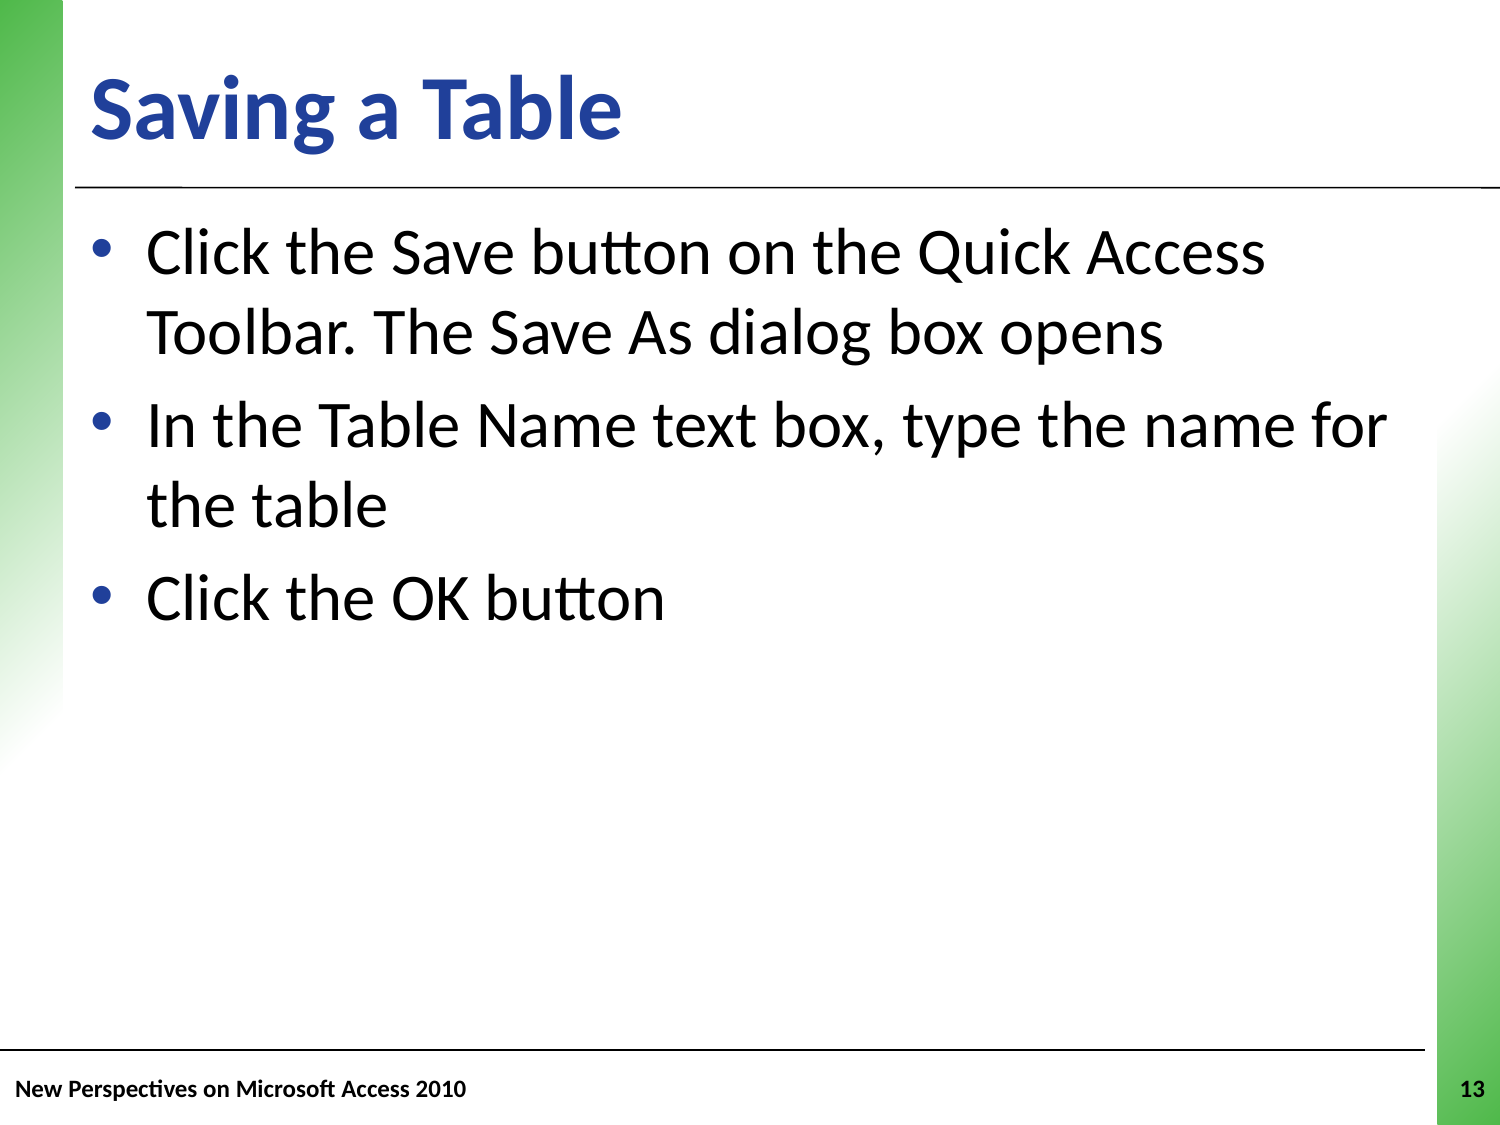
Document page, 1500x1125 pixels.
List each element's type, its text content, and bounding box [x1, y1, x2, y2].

title Saving a Table [74, 24, 1438, 181]
list Click the Save button on the Quick Access Toolbar. The Save As dialog box opens In the Table Name text box, type the name for the table Click the OK button [74, 199, 1438, 1006]
slide_number 13 [1412, 1050, 1500, 1125]
footer New Perspectives on Microsoft Access 2010 [0, 1050, 1350, 1125]
